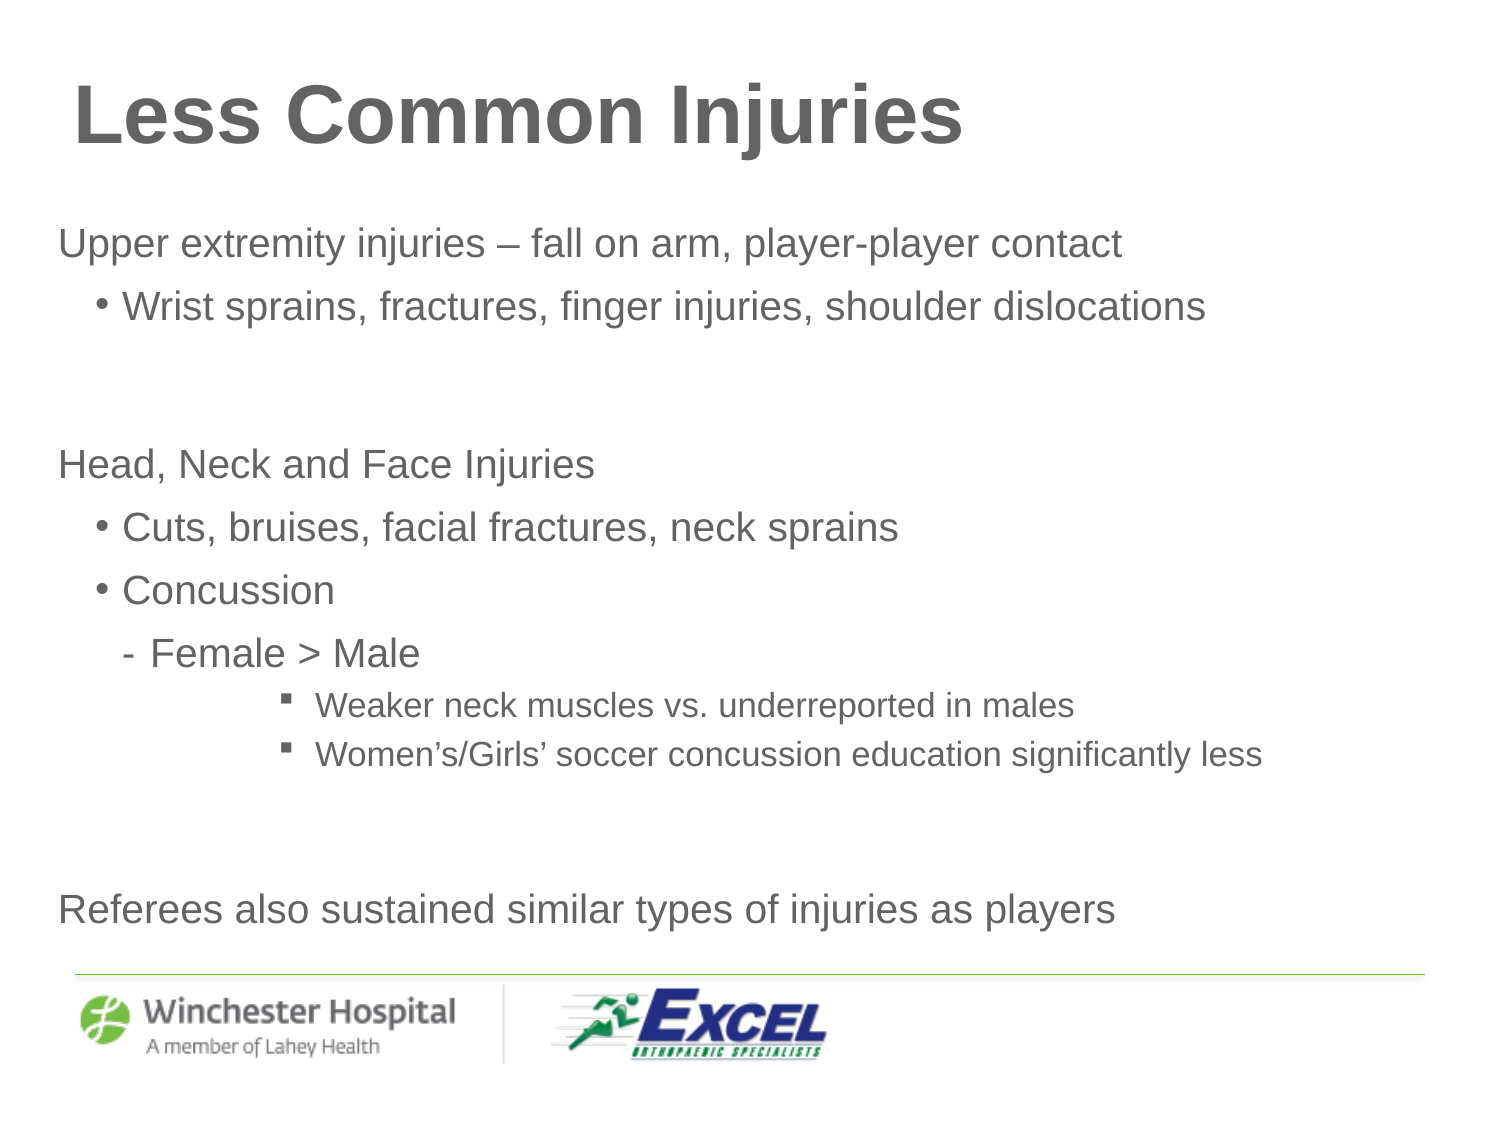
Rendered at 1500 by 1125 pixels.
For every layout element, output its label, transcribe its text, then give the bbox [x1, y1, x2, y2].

picture [78, 981, 830, 1068]
title Less Common Injuries [58, 52, 1409, 203]
list Upper extremity injuries – fall on arm, player-player contact Wrist sprains, fractures, finger injuries, shoulder dislocations Head, Neck and Face Injuries Cuts, bruises, facial fractures, neck sprains Concussion Female > Male Weaker neck muscles vs. underreported in males Women’s/Girls’ soccer concussion education significantly less Referees also sustained similar types of injuries as players [42, 202, 1393, 944]
